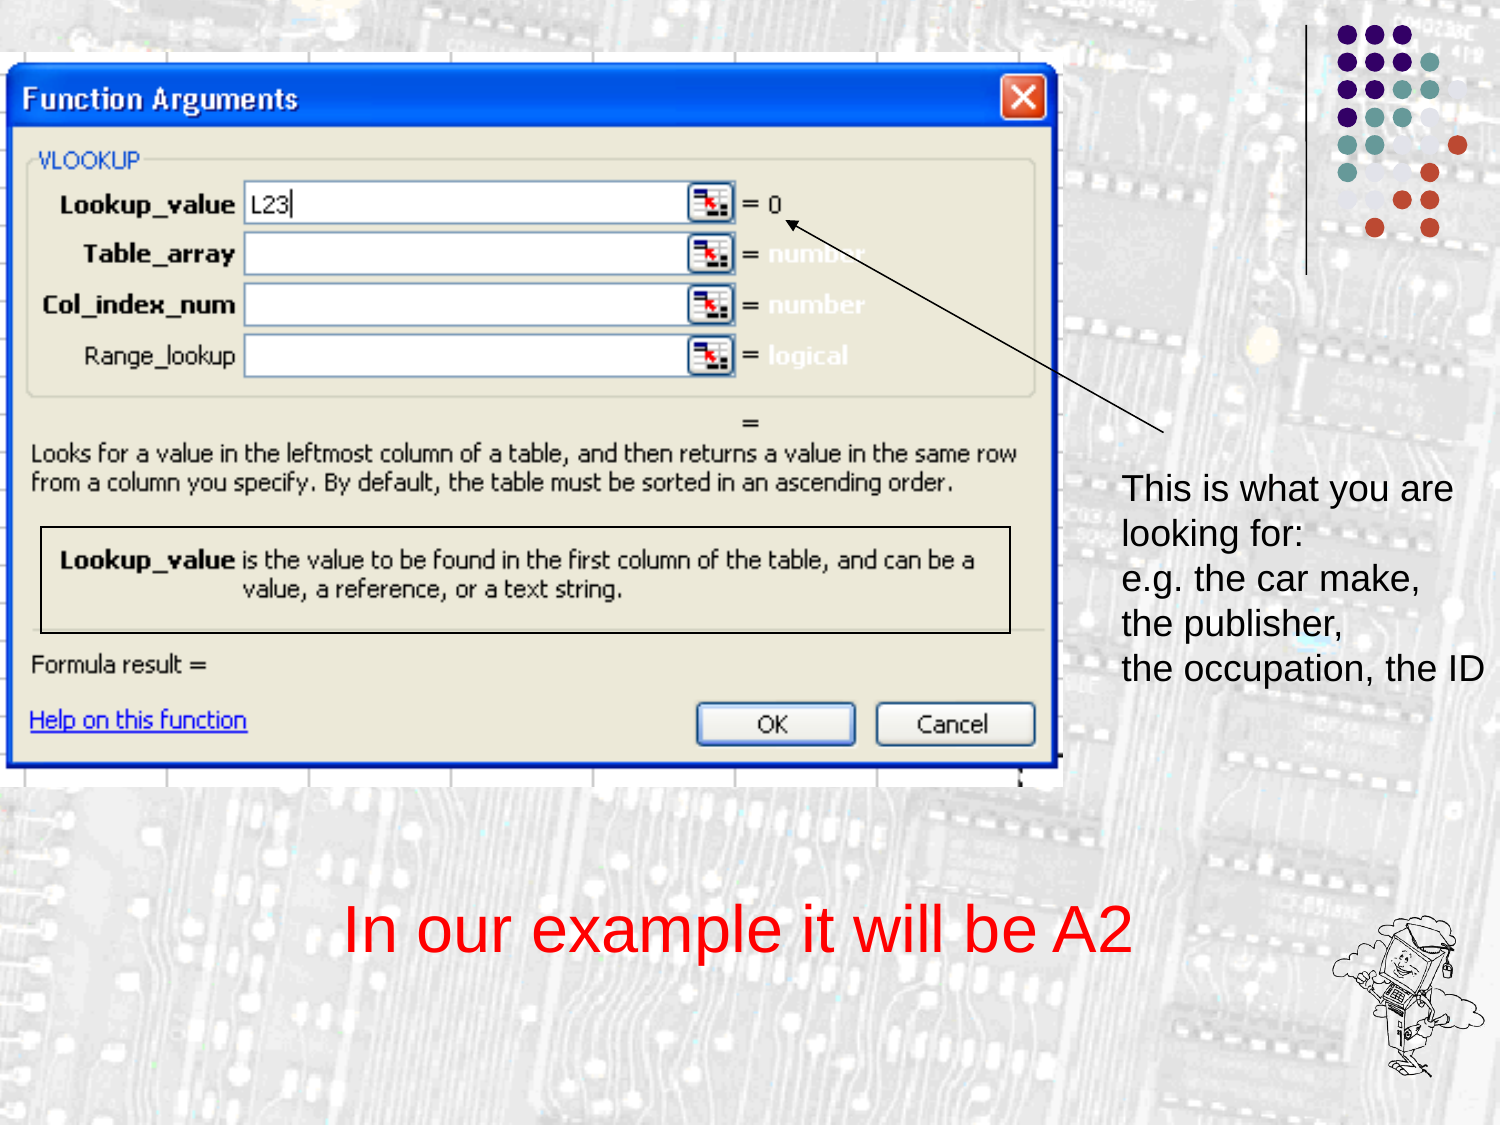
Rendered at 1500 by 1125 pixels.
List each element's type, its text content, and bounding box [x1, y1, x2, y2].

picture [0, 0, 1500, 1125]
text_box This is what you are looking for: e.g. the car make, the publisher, the occupation, the ID [1106, 456, 1500, 696]
text_box In our example it will be A2 [328, 878, 1196, 974]
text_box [0, 52, 1063, 787]
